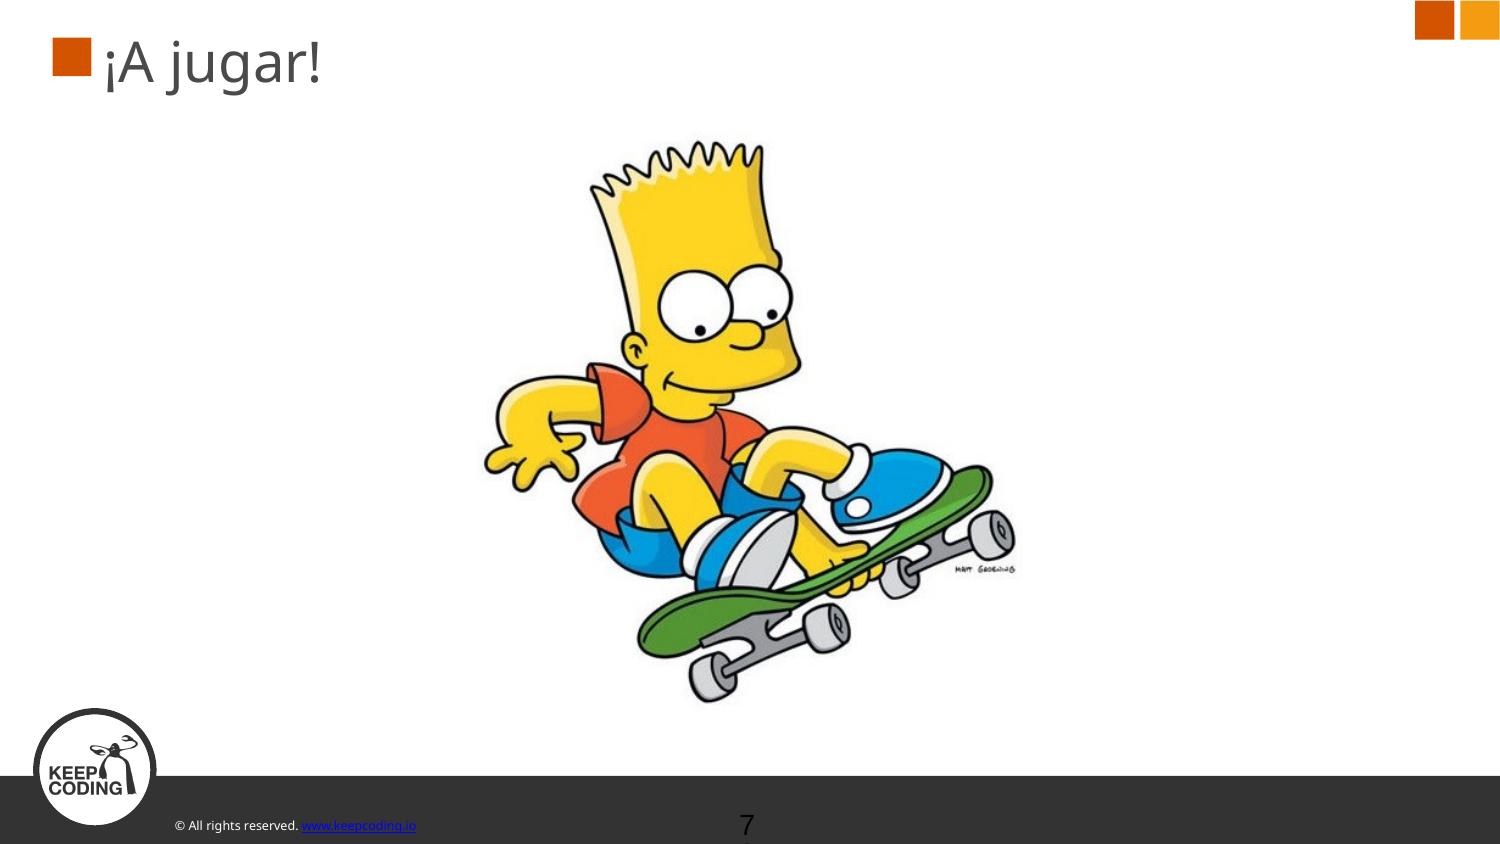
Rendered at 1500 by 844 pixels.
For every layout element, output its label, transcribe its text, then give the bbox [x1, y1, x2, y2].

picture [49, 735, 138, 795]
picture [477, 131, 1023, 712]
title ¡A jugar! [94, 17, 1381, 107]
slide_number ‹#› [734, 801, 764, 834]
